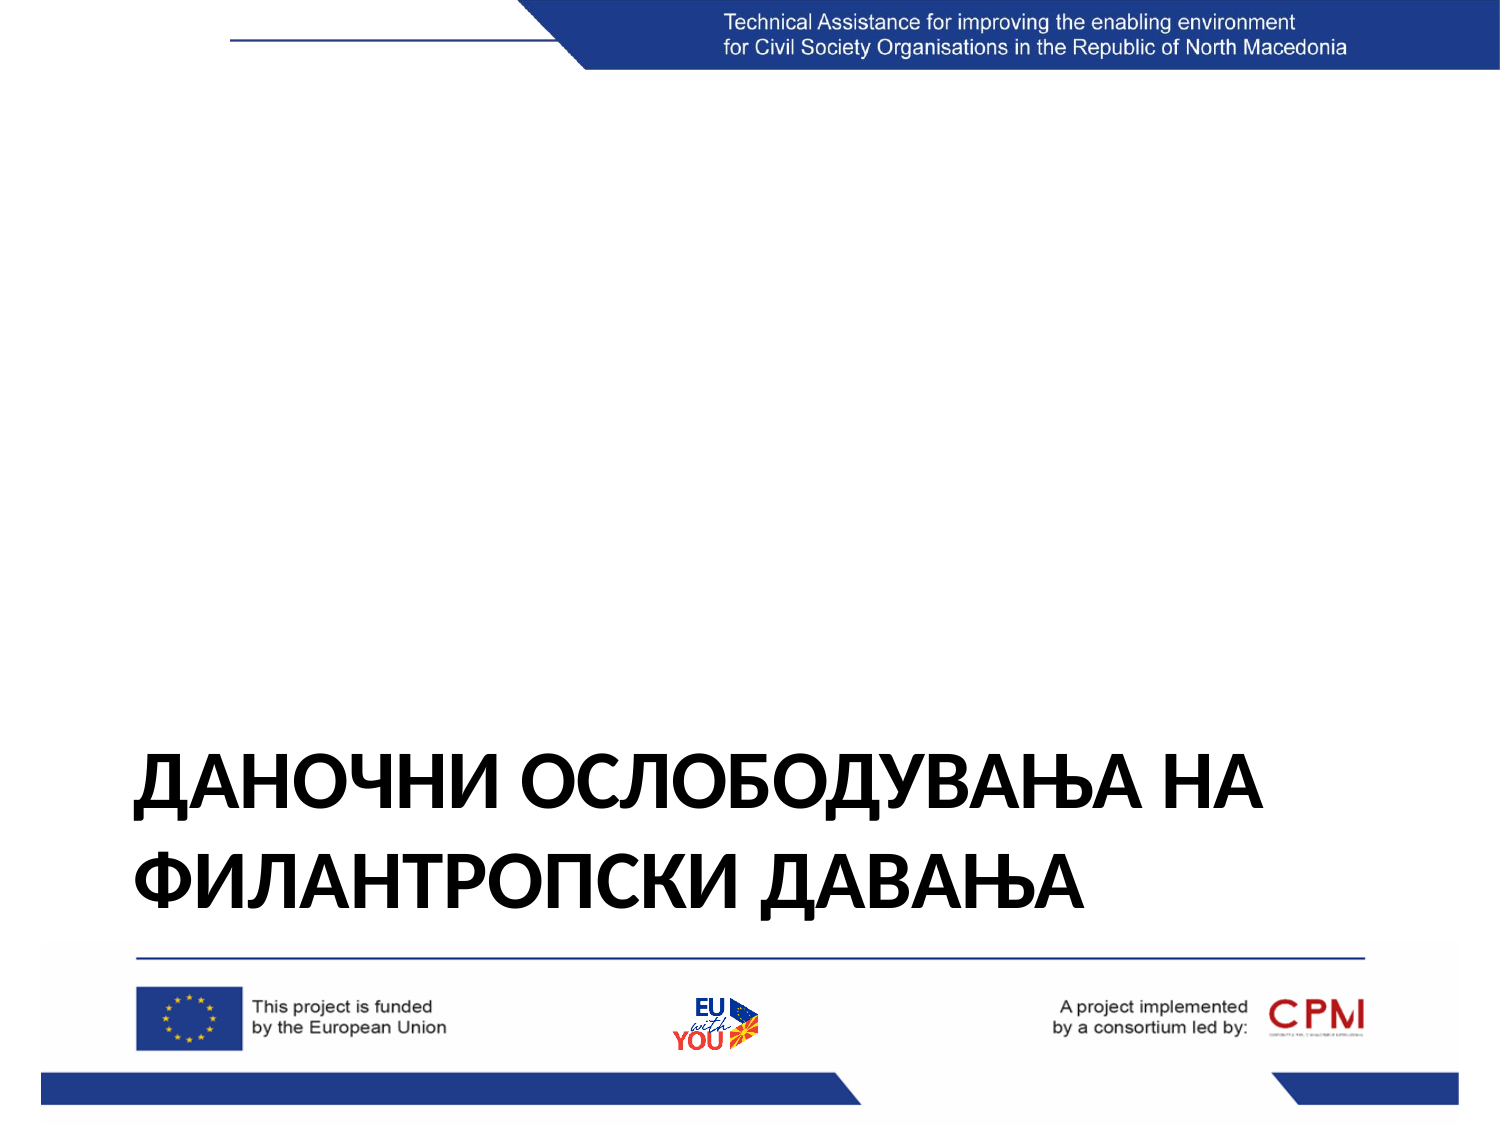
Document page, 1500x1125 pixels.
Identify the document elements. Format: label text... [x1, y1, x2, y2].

title ДАНОЧНИ ОСЛОБОДУВАЊА НА ФИЛАНТРОПСКИ ДАВАЊА [131, 723, 1369, 926]
picture [40, 942, 1459, 1125]
picture [230, 0, 1500, 70]
